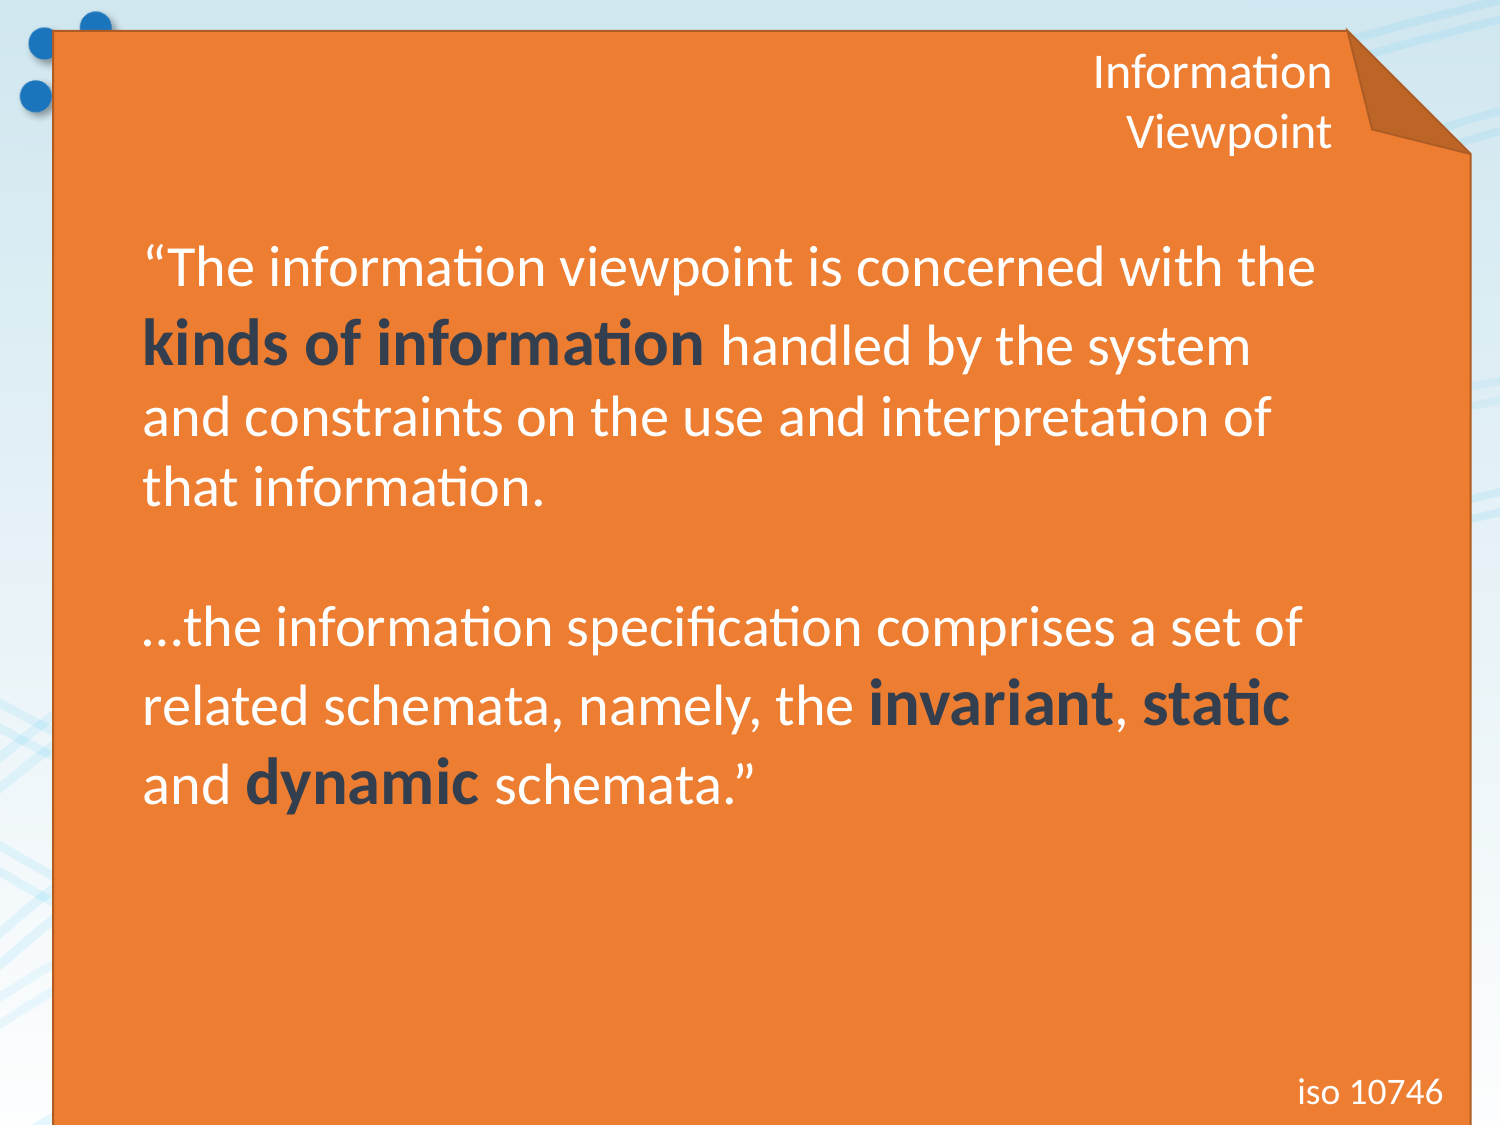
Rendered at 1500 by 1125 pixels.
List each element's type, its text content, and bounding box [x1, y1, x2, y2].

text_box Information Viewpoint “The information viewpoint is concerned with the kinds of information handled by the system and constraints on the use and interpretation of that information. …the information specification comprises a set of related schemata, namely, the invariant, static and dynamic schemata.” [52, 27, 1472, 1125]
picture [0, 0, 1500, 1125]
text_box iso 10746 [1282, 1059, 1459, 1120]
